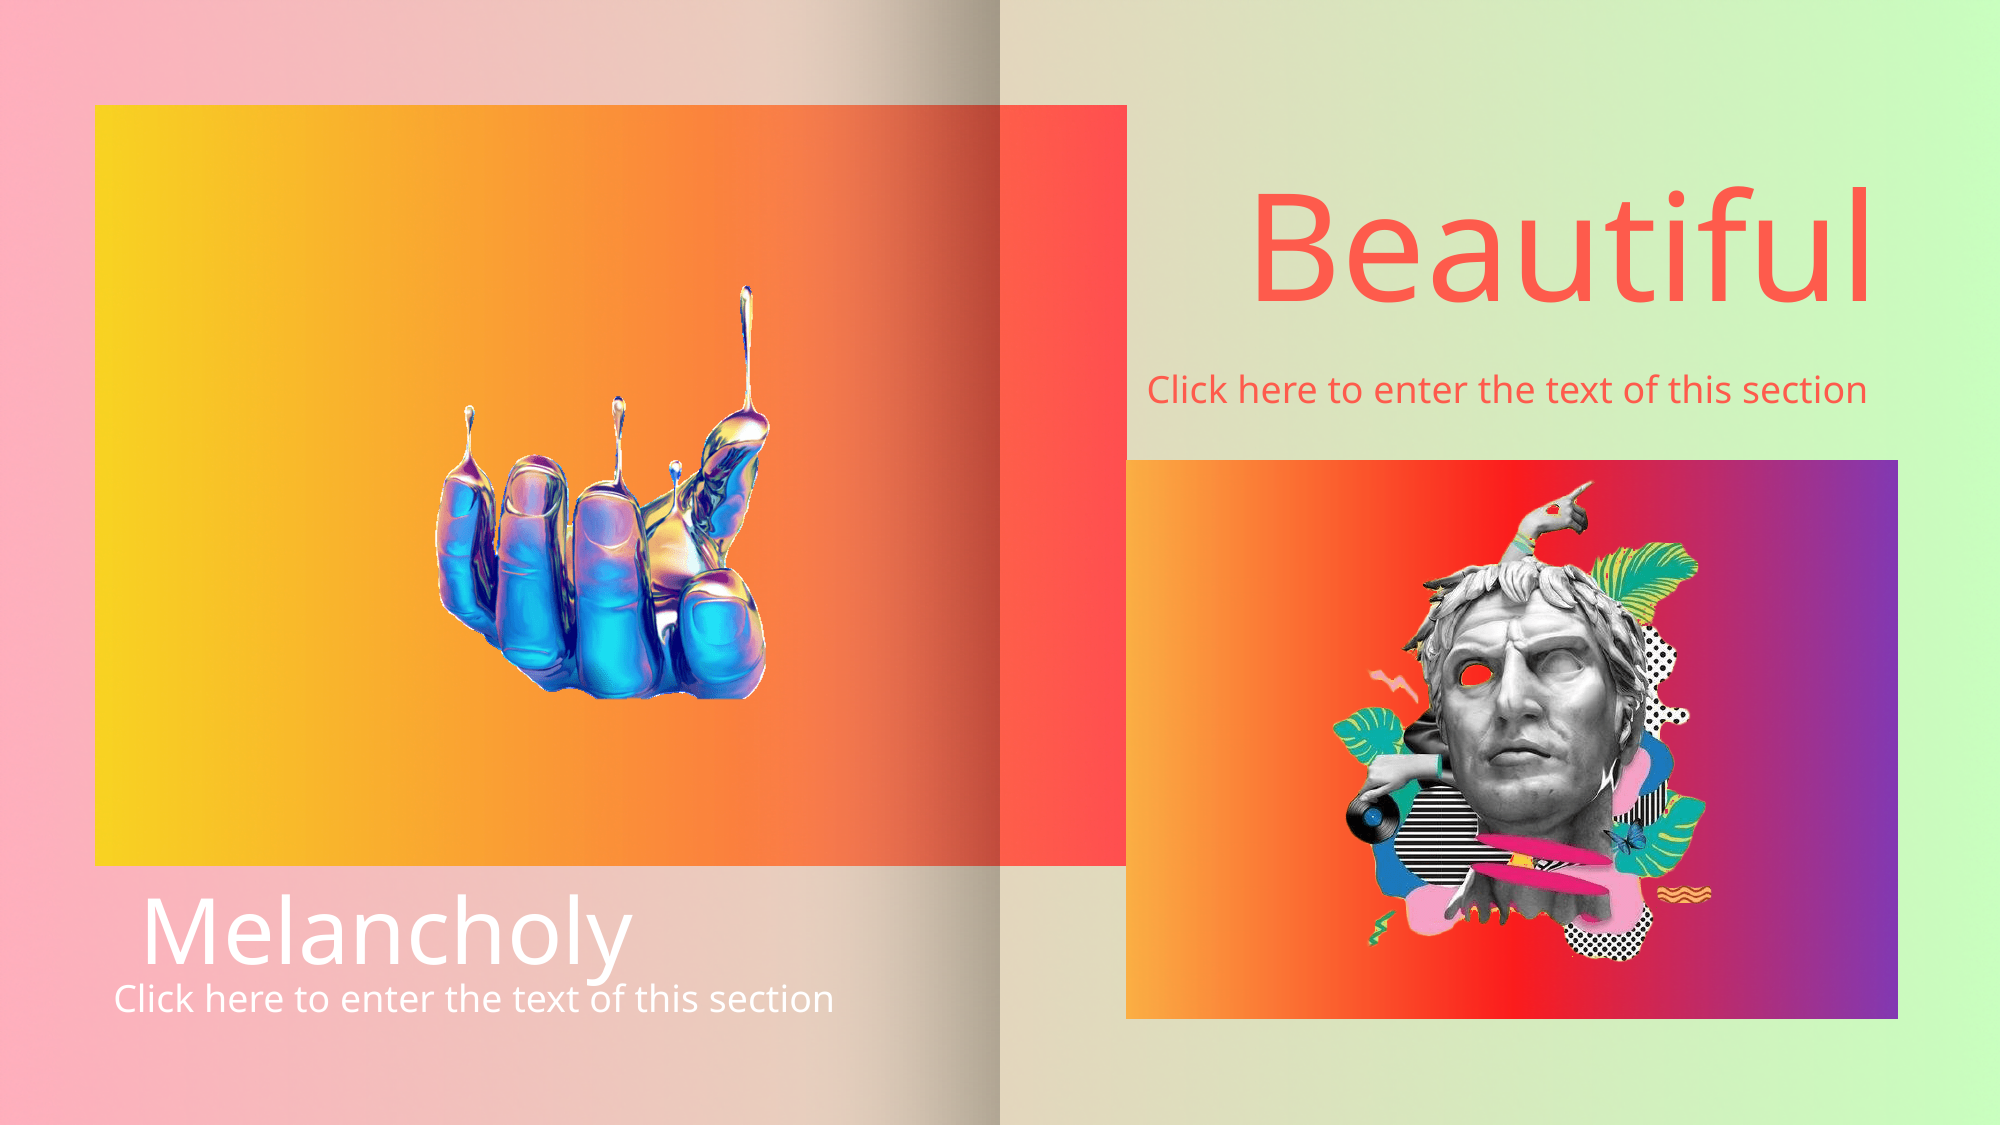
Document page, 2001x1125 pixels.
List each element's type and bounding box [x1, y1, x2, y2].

picture [0, 0, 2000, 1125]
text_box [1000, 105, 1127, 866]
text_box [94, 105, 697, 866]
